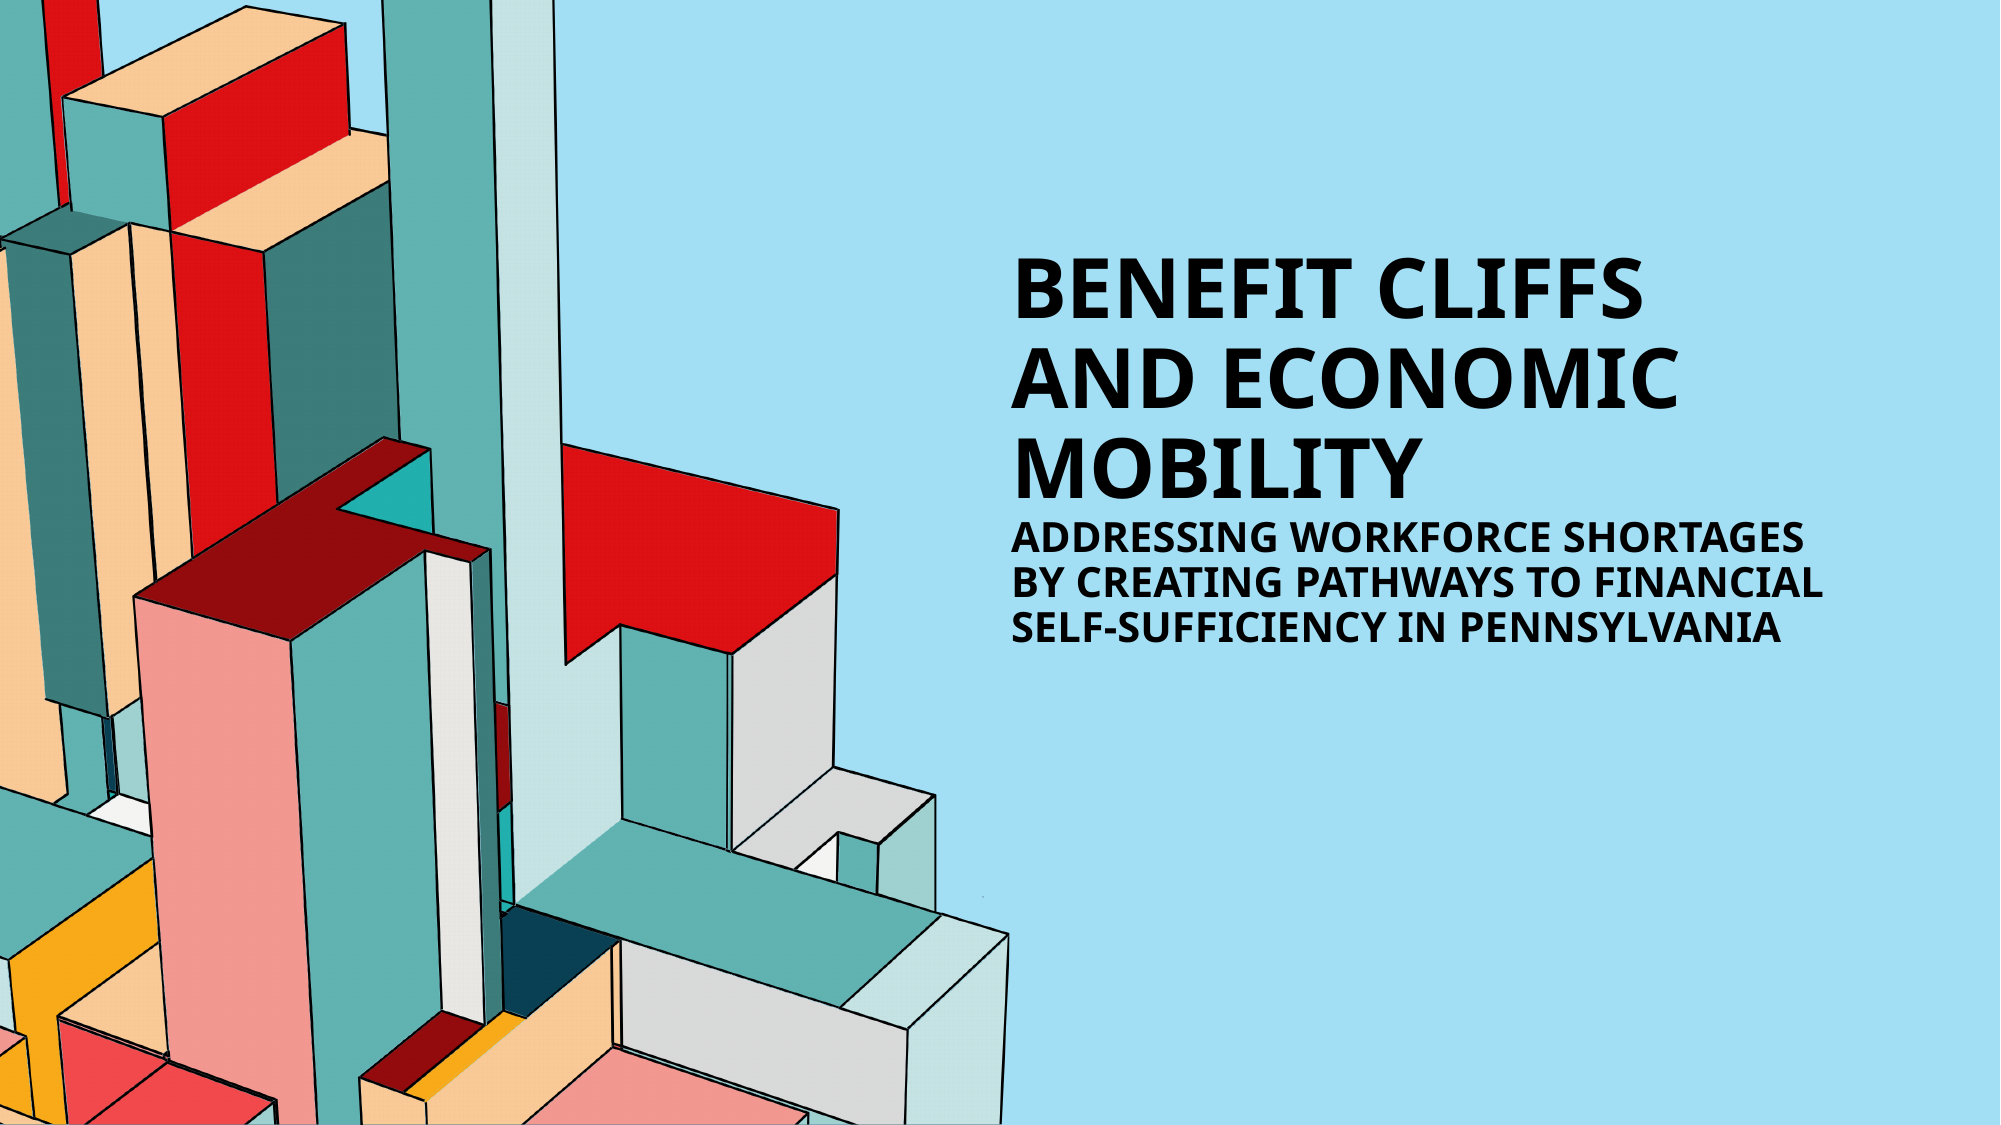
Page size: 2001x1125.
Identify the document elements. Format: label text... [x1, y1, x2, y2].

picture [0, 0, 1010, 1125]
title Benefit Cliffs and Economic Mobility addressing Workforce Shortages by Creating Pathways to Financial Self-Sufficiency in Pennsylvania [996, 157, 1853, 659]
